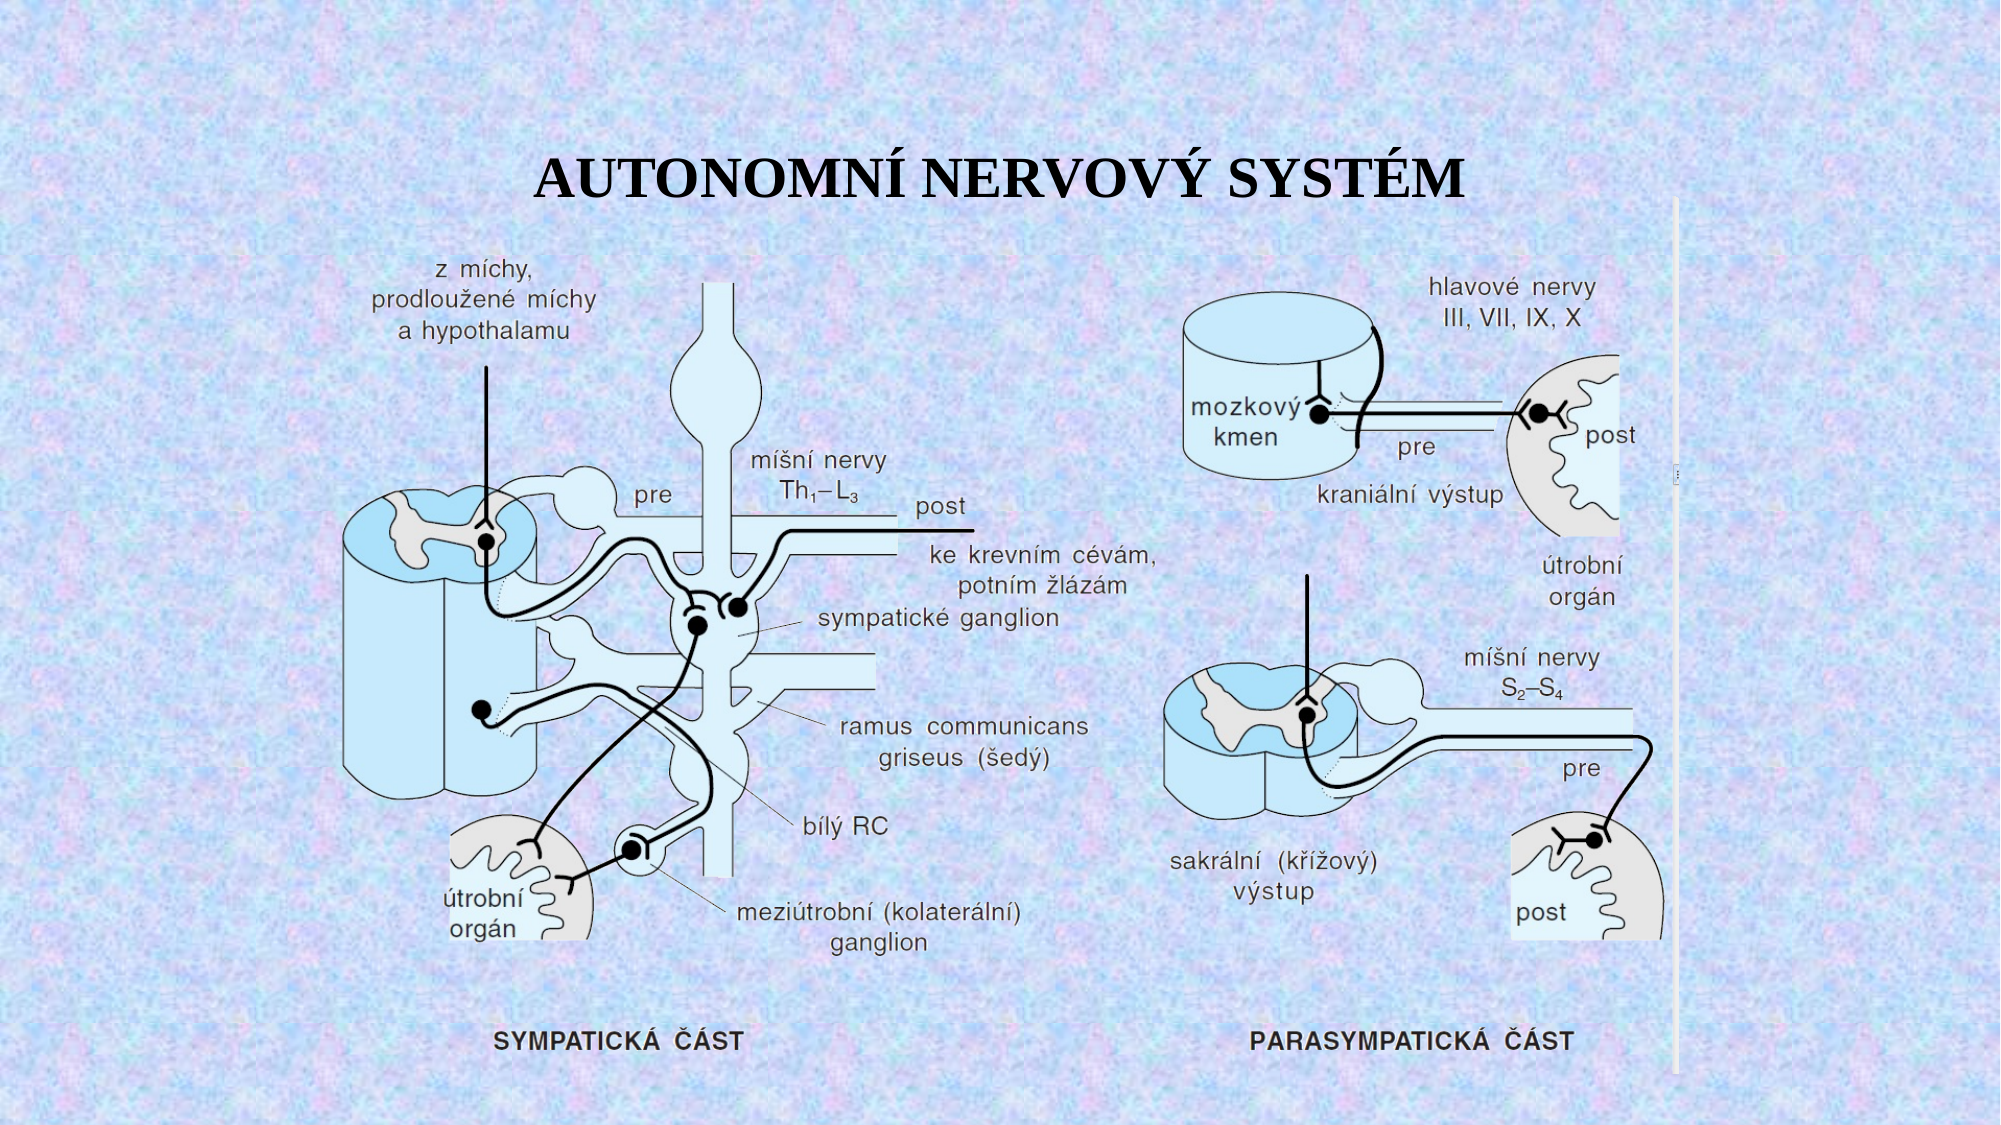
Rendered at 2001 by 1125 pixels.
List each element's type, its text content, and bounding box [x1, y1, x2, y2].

title AUTONOMNÍ NERVOVÝ SYSTÉM [248, 79, 1752, 234]
picture [0, 0, 2001, 1125]
